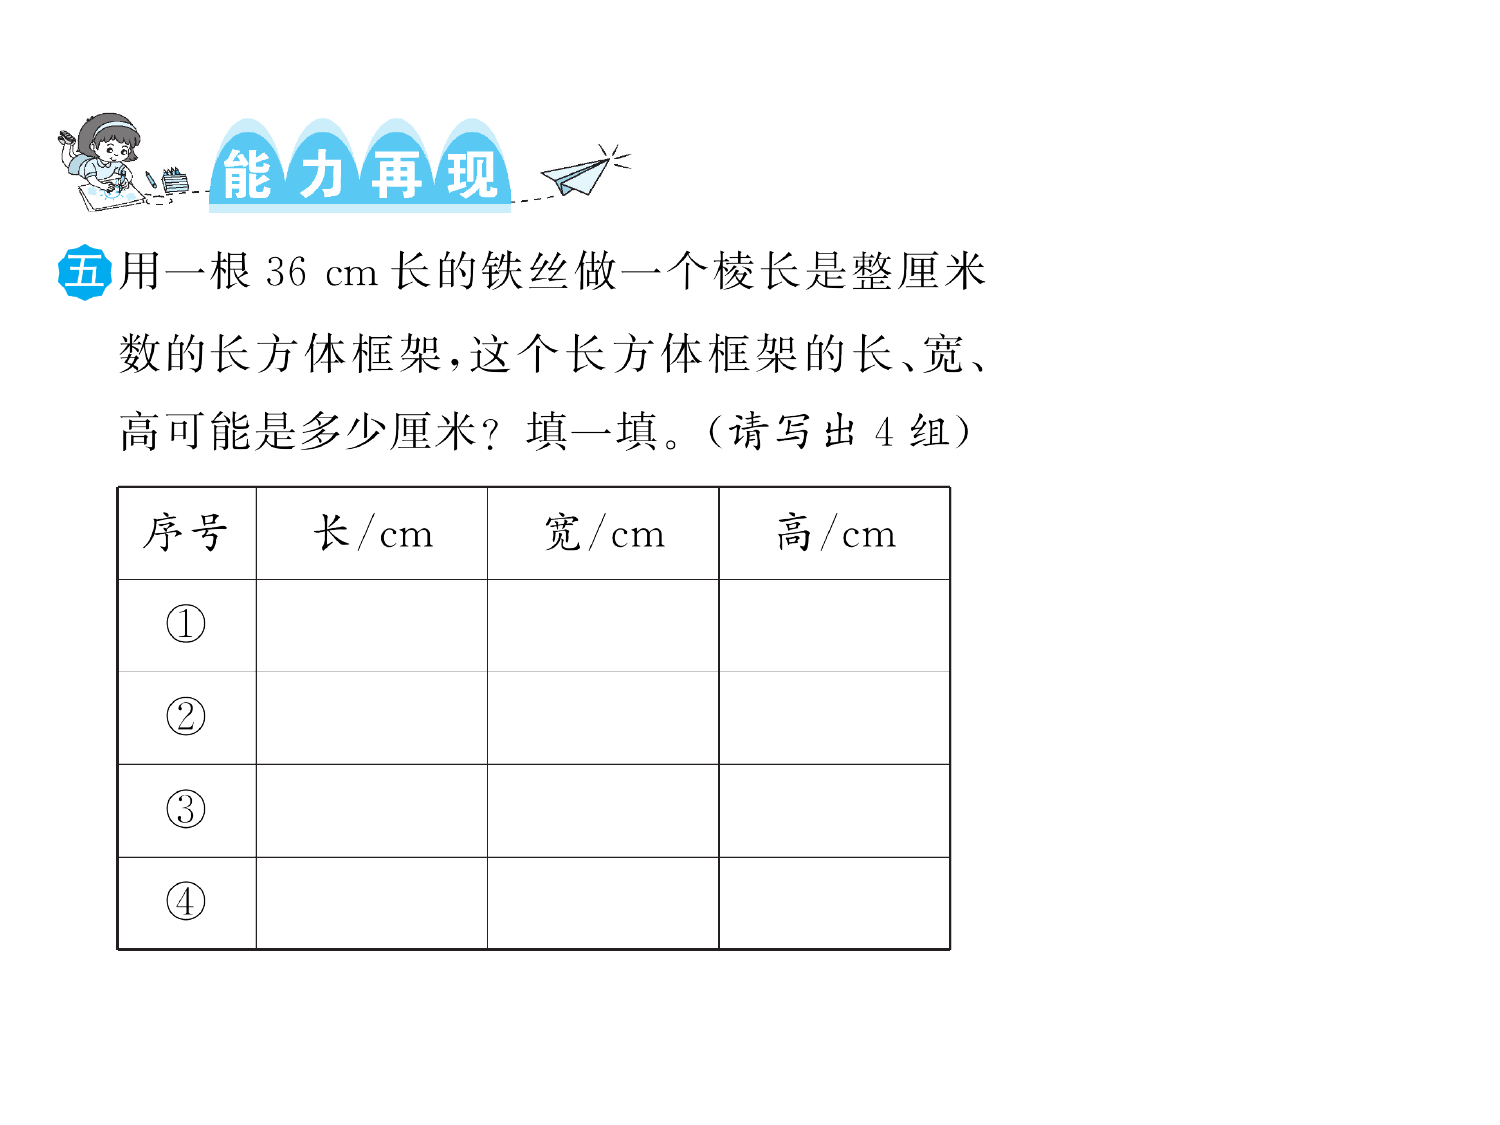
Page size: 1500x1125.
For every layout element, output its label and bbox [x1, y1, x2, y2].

picture [53, 101, 1021, 1047]
